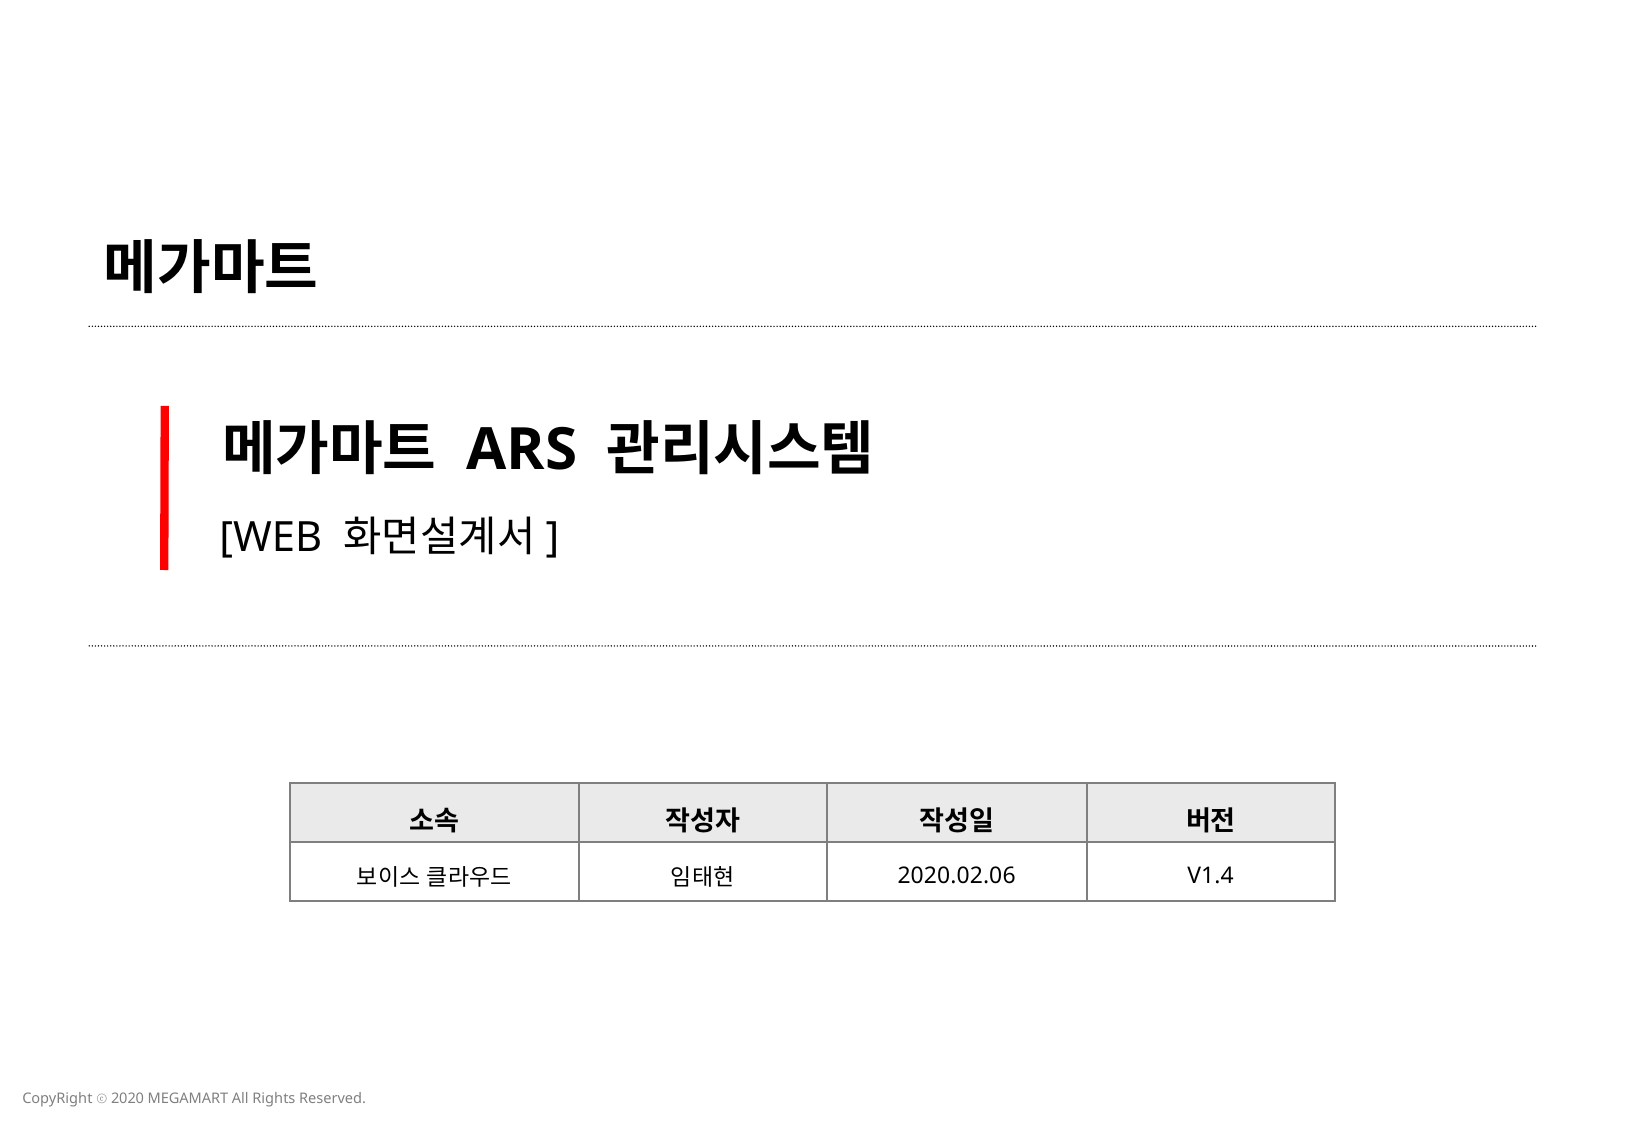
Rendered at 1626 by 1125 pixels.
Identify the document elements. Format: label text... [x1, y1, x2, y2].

title 메가마트 ARS 관리시스템 [207, 399, 1526, 494]
table_header 작성일 [828, 784, 1086, 841]
table_header 작성자 [580, 784, 826, 841]
text_box [WEB 화면설계서] [207, 509, 1306, 560]
table_cell 보이스 클라우드 [291, 843, 578, 900]
table_cell 2020.02.06 [828, 843, 1086, 900]
table_header 소속 [291, 784, 578, 841]
table_header 버전 [1088, 784, 1334, 841]
table_cell V1.4 [1088, 843, 1334, 900]
table_cell 임태현 [580, 843, 826, 900]
